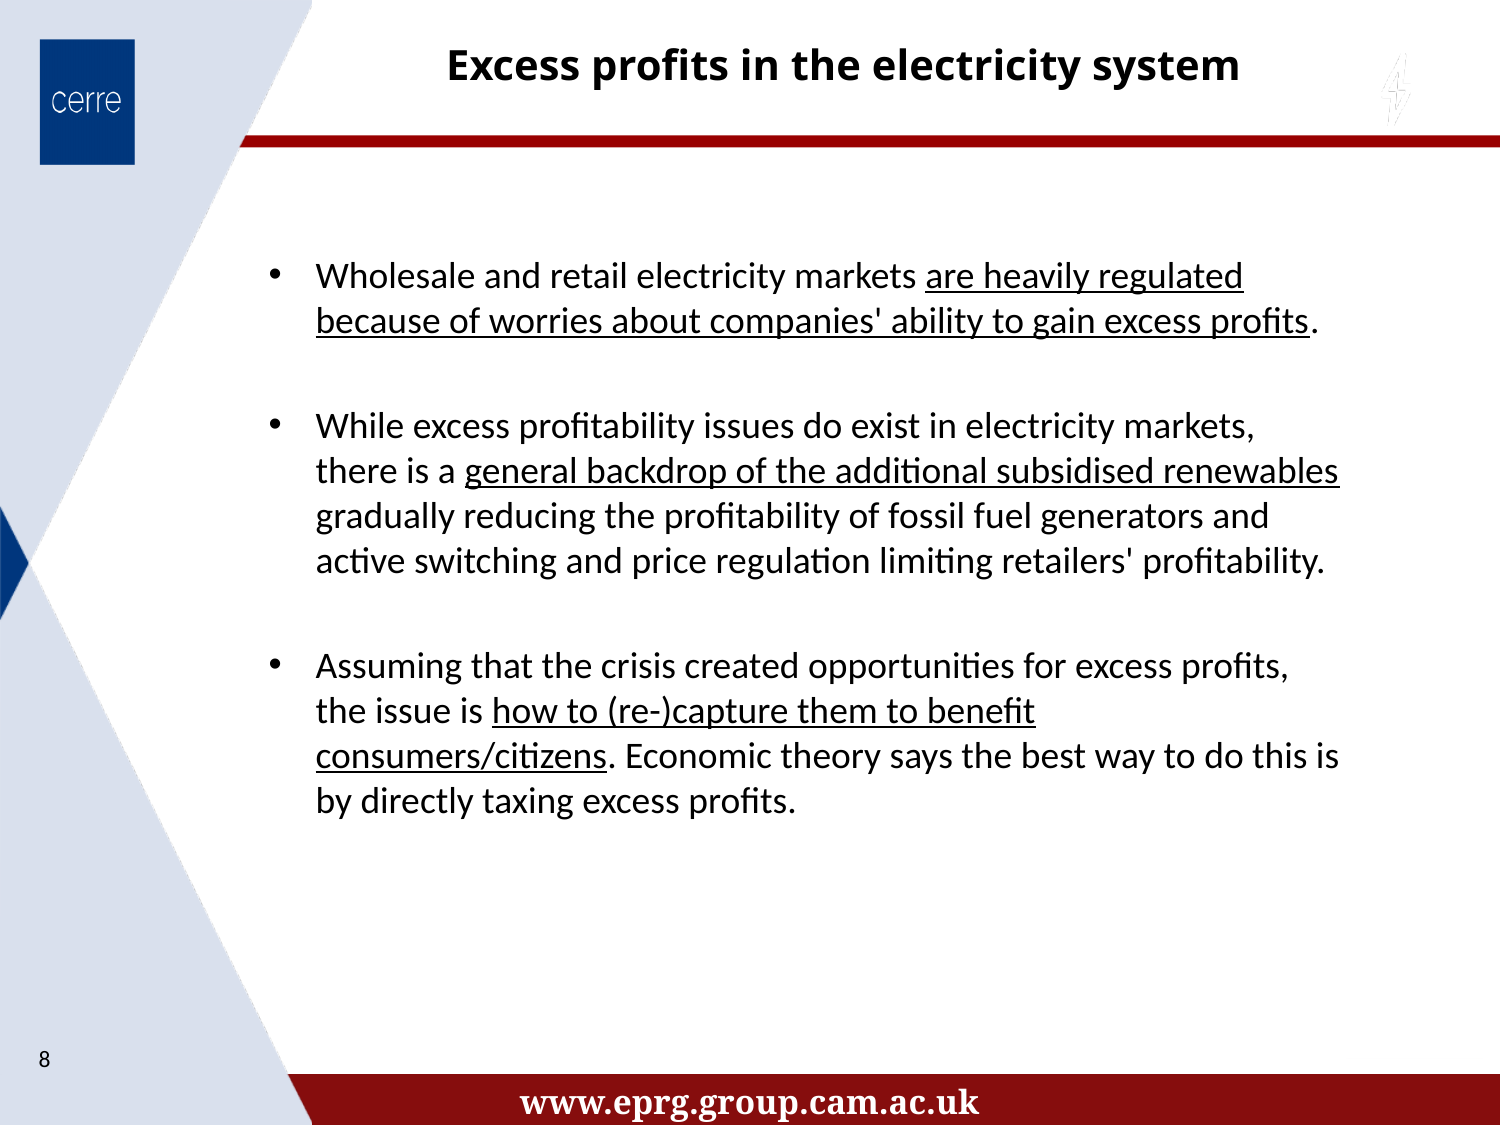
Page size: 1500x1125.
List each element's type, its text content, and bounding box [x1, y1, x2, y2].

picture [39, 39, 135, 165]
list Wholesale and retail electricity markets are heavily regulated because of worries about companies' ability to gain excess profits. While excess profitability issues do exist in electricity markets, there is a general backdrop of the additional subsidised renewables gradually reducing the profitability of fossil fuel generators and active switching and price regulation limiting retailers' profitability. Assuming that the crisis created opportunities for excess profits, the issue is how to (re-)capture them to benefit consumers/citizens. Economic theory says the best way to do this is by directly taxing excess profits. [253, 243, 1359, 823]
title Excess profits in the electricity system [291, 30, 1397, 166]
